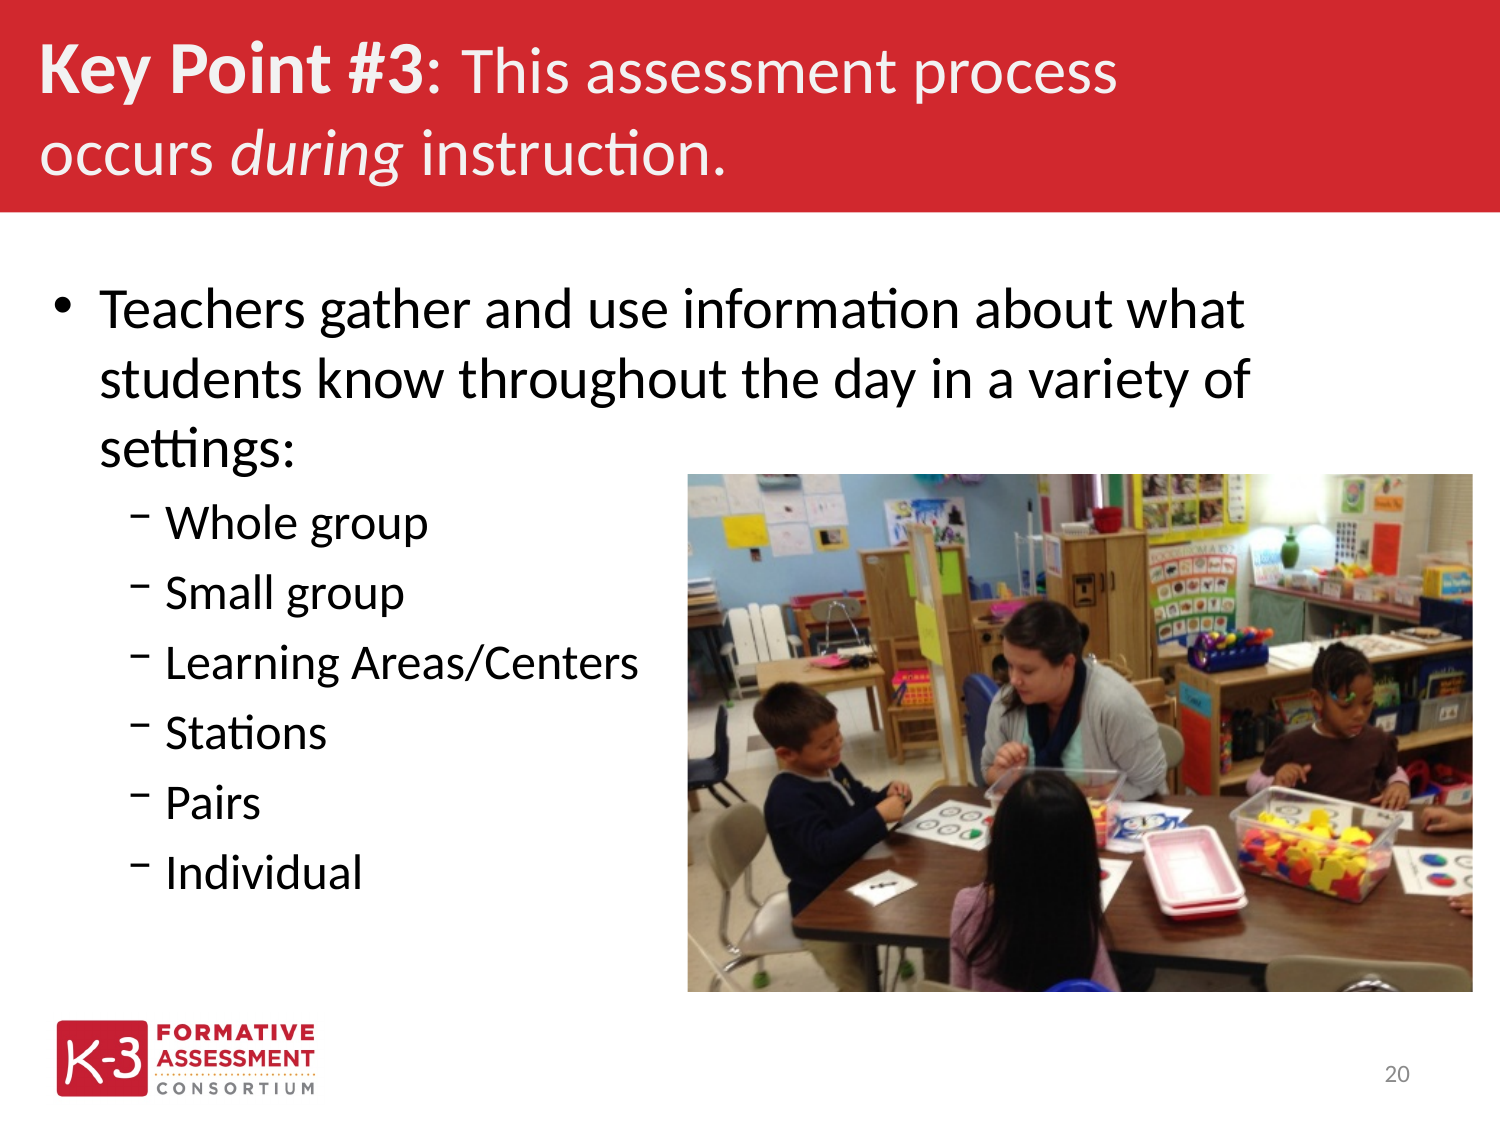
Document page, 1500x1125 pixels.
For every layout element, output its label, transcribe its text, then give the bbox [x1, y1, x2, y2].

slide_number 20 [1074, 1042, 1425, 1103]
list Teachers gather and use information about what students know throughout the day in a variety of settings: Whole group Small group Learning Areas/Centers Stations Pairs Individual [0, 262, 1425, 1125]
picture [687, 474, 1473, 992]
title Key Point #3: This assessment process occurs during instruction. [24, 17, 1250, 191]
text_box [0, 0, 1500, 214]
picture [46, 1012, 326, 1105]
